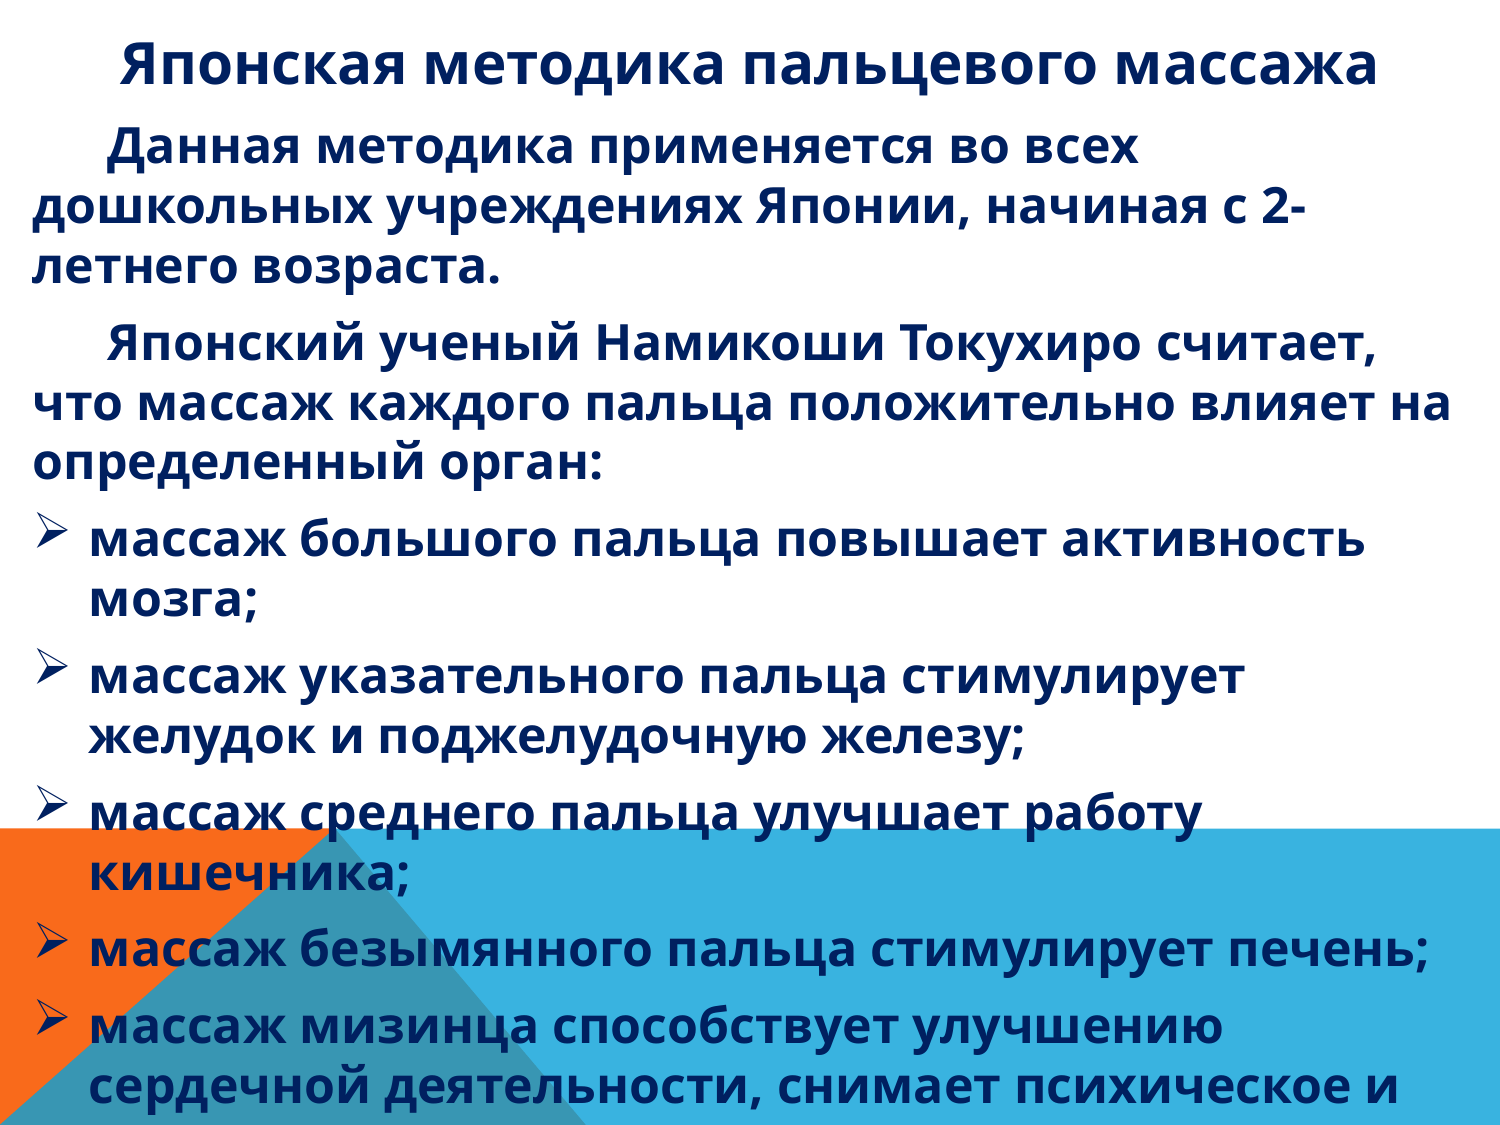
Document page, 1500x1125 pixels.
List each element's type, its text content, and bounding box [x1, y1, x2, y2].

list Японская методика пальцевого массажа Данная методика применяется во всех дошкольных учреждениях Японии, начиная с 2-летнего возраста. Японский ученый Намикоши Токухиро считает, что массаж каждого пальца положительно влияет на опре­деленный орган: массаж большого пальца повышает активность мозга; массаж указательного пальца стимулирует желудок и поджелудочную железу; массаж среднего пальца улучшает работу кишечника; массаж безымянного пальца стимулирует печень; массаж мизинца способствует улучшению сердечной деятельности, снимает психическое и нервное напря­жение. Совет взрослым: если дети волнуются при речи и вертят в руках предметы, не следует их выхватывать из рук — так организм ребенка сбрасывает возбуждение. [17, 19, 1483, 737]
